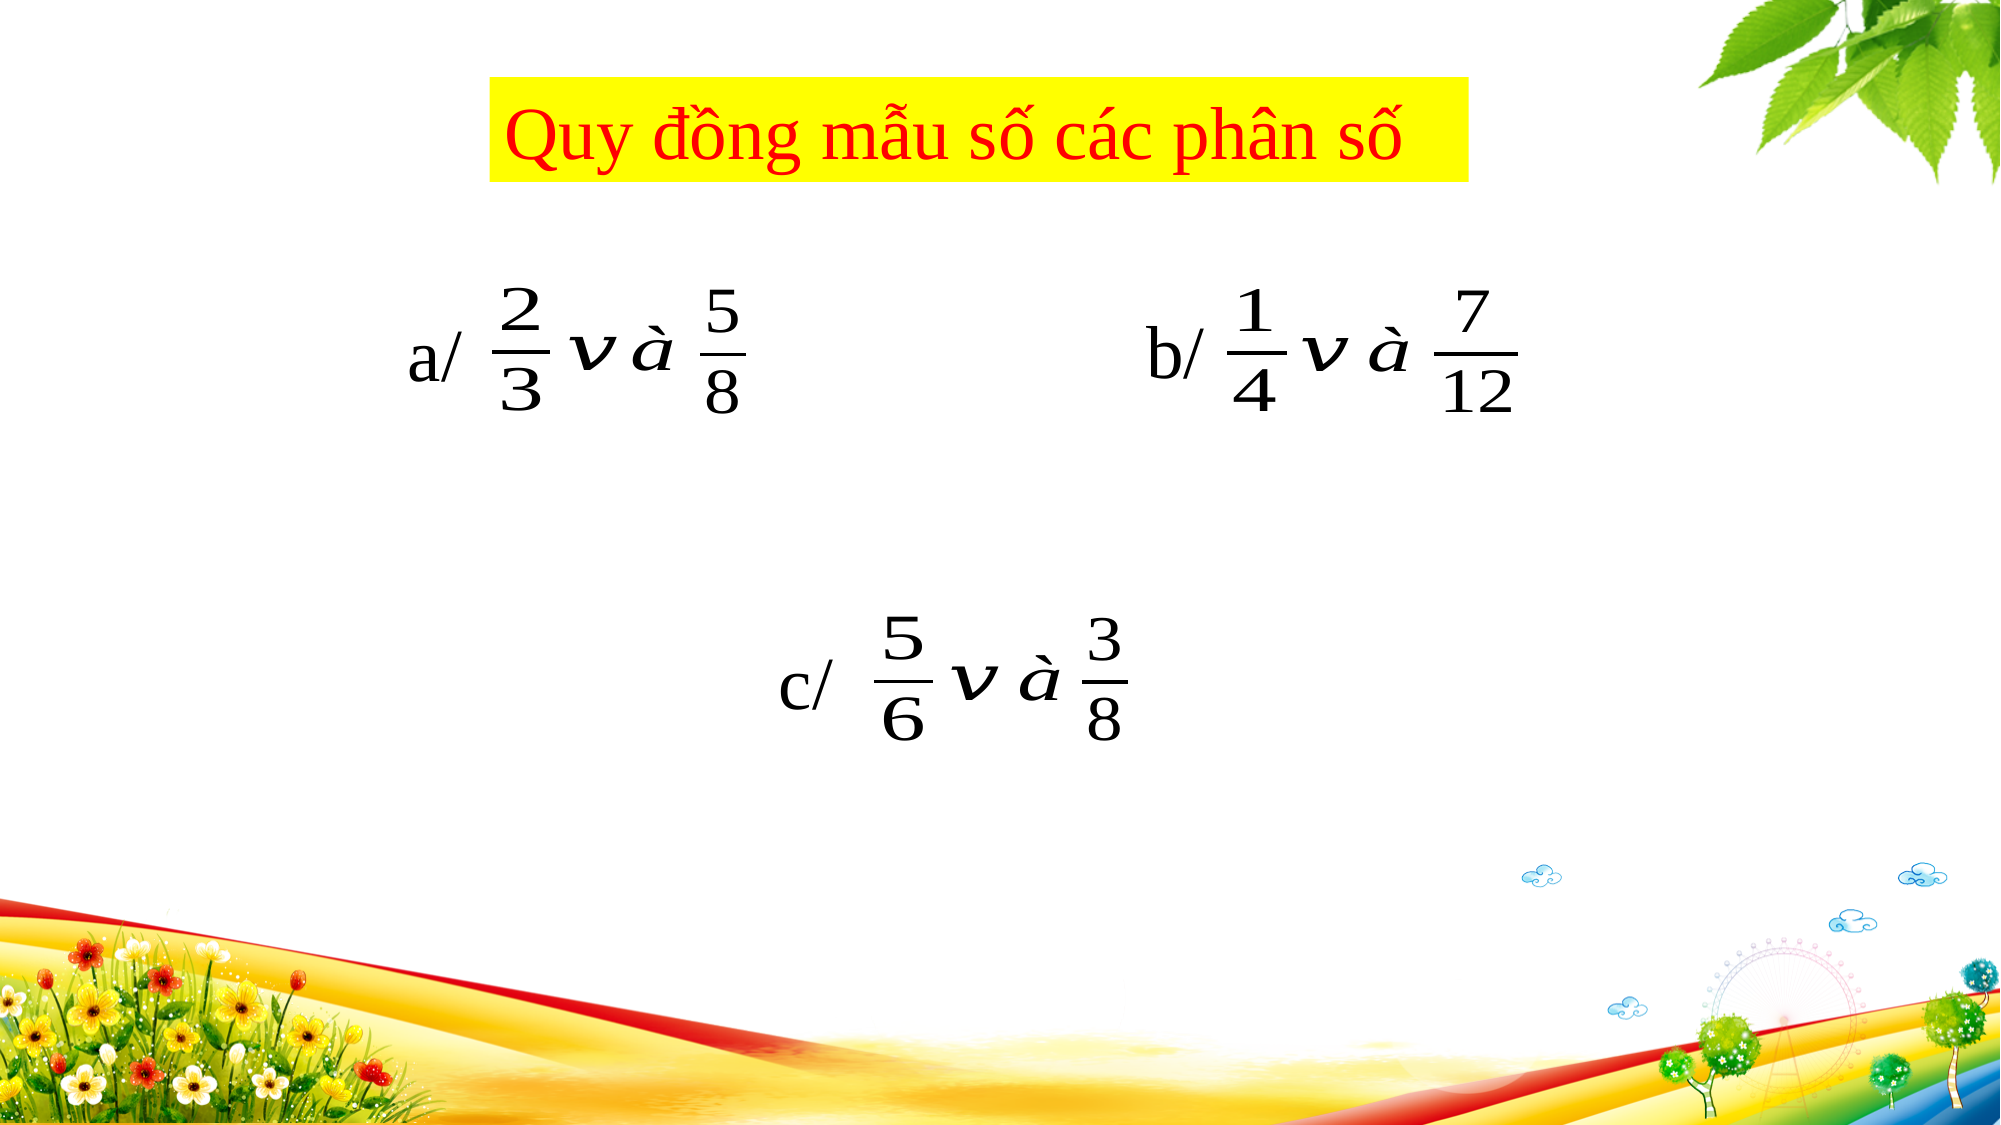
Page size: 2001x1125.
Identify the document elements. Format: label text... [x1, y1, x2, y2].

picture [1697, 0, 2000, 188]
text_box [486, 274, 750, 430]
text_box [868, 602, 1132, 757]
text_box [1220, 275, 1522, 428]
text_box a/ [393, 299, 481, 405]
text_box b/ [1131, 296, 1215, 402]
picture [0, 862, 2000, 1125]
text_box c/ [764, 627, 857, 732]
text_box Quy đồng mẫu số các phân số [489, 77, 1469, 182]
